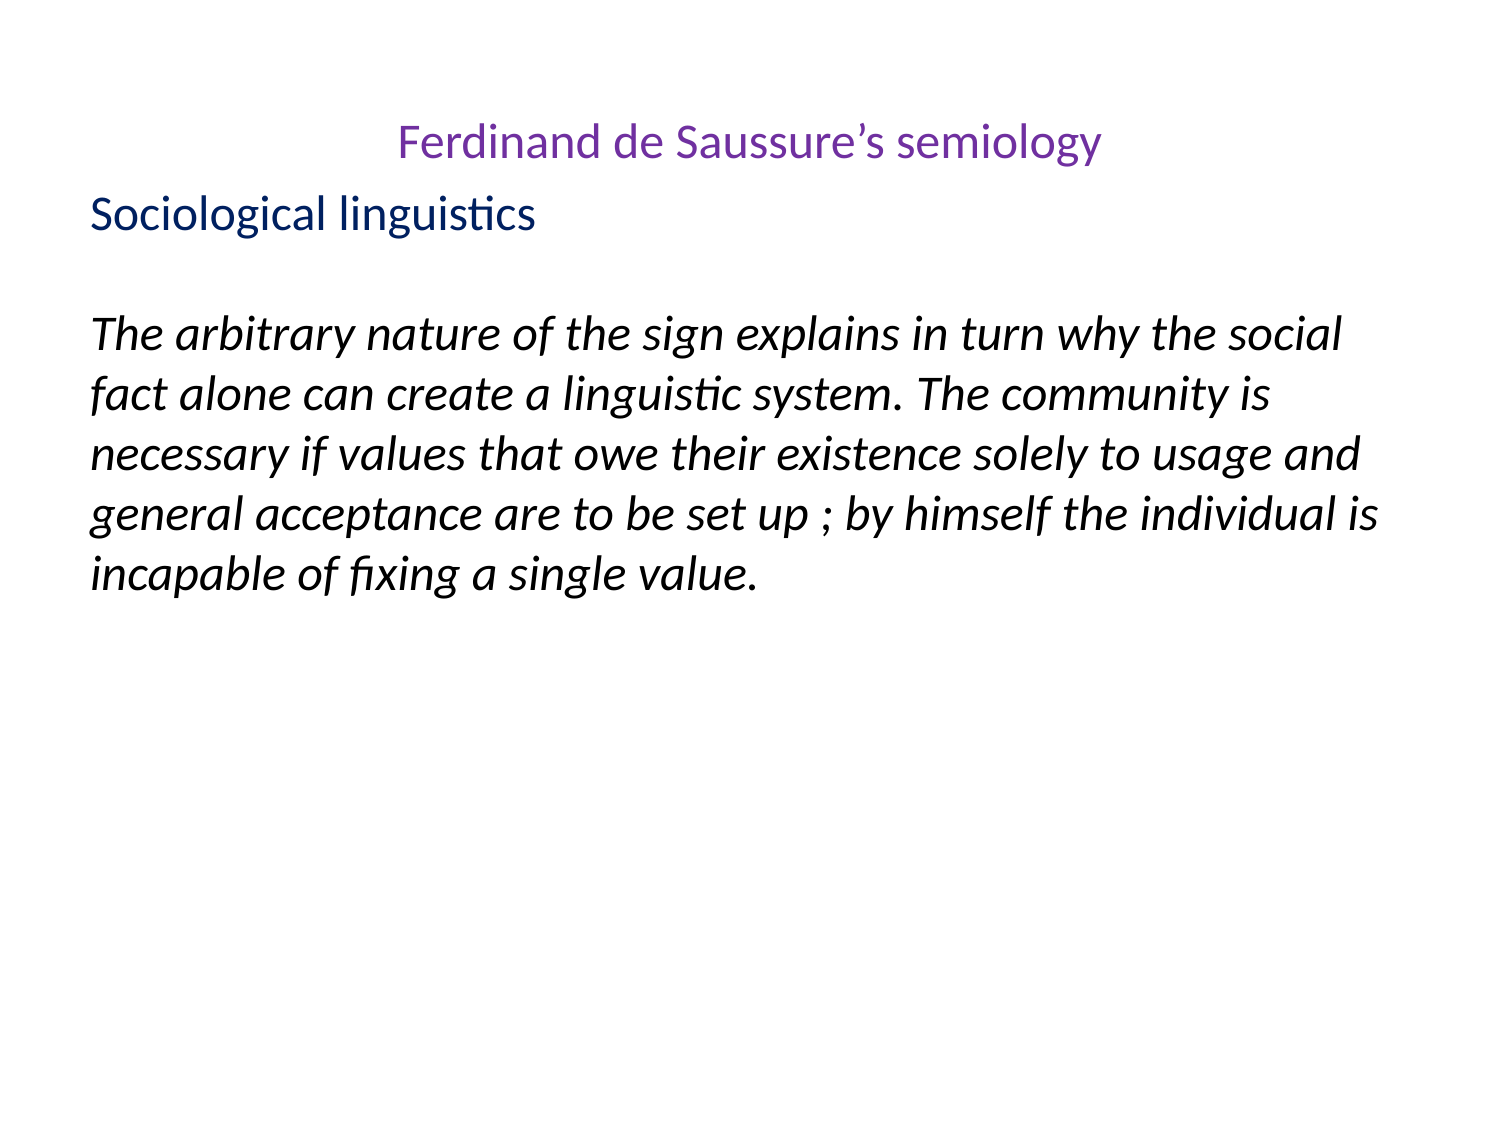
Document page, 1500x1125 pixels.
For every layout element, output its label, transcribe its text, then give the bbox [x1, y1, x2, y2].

list Sociological linguistics The arbitrary nature of the sign explains in turn why the social fact alone can create a linguistic system. The community is necessary if values that owe their existence solely to usage and general acceptance are to be set up ; by himself the individual is incapable of fixing a single value. [75, 172, 1425, 1012]
title Ferdinand de Saussure’s semiology [75, 45, 1425, 172]
